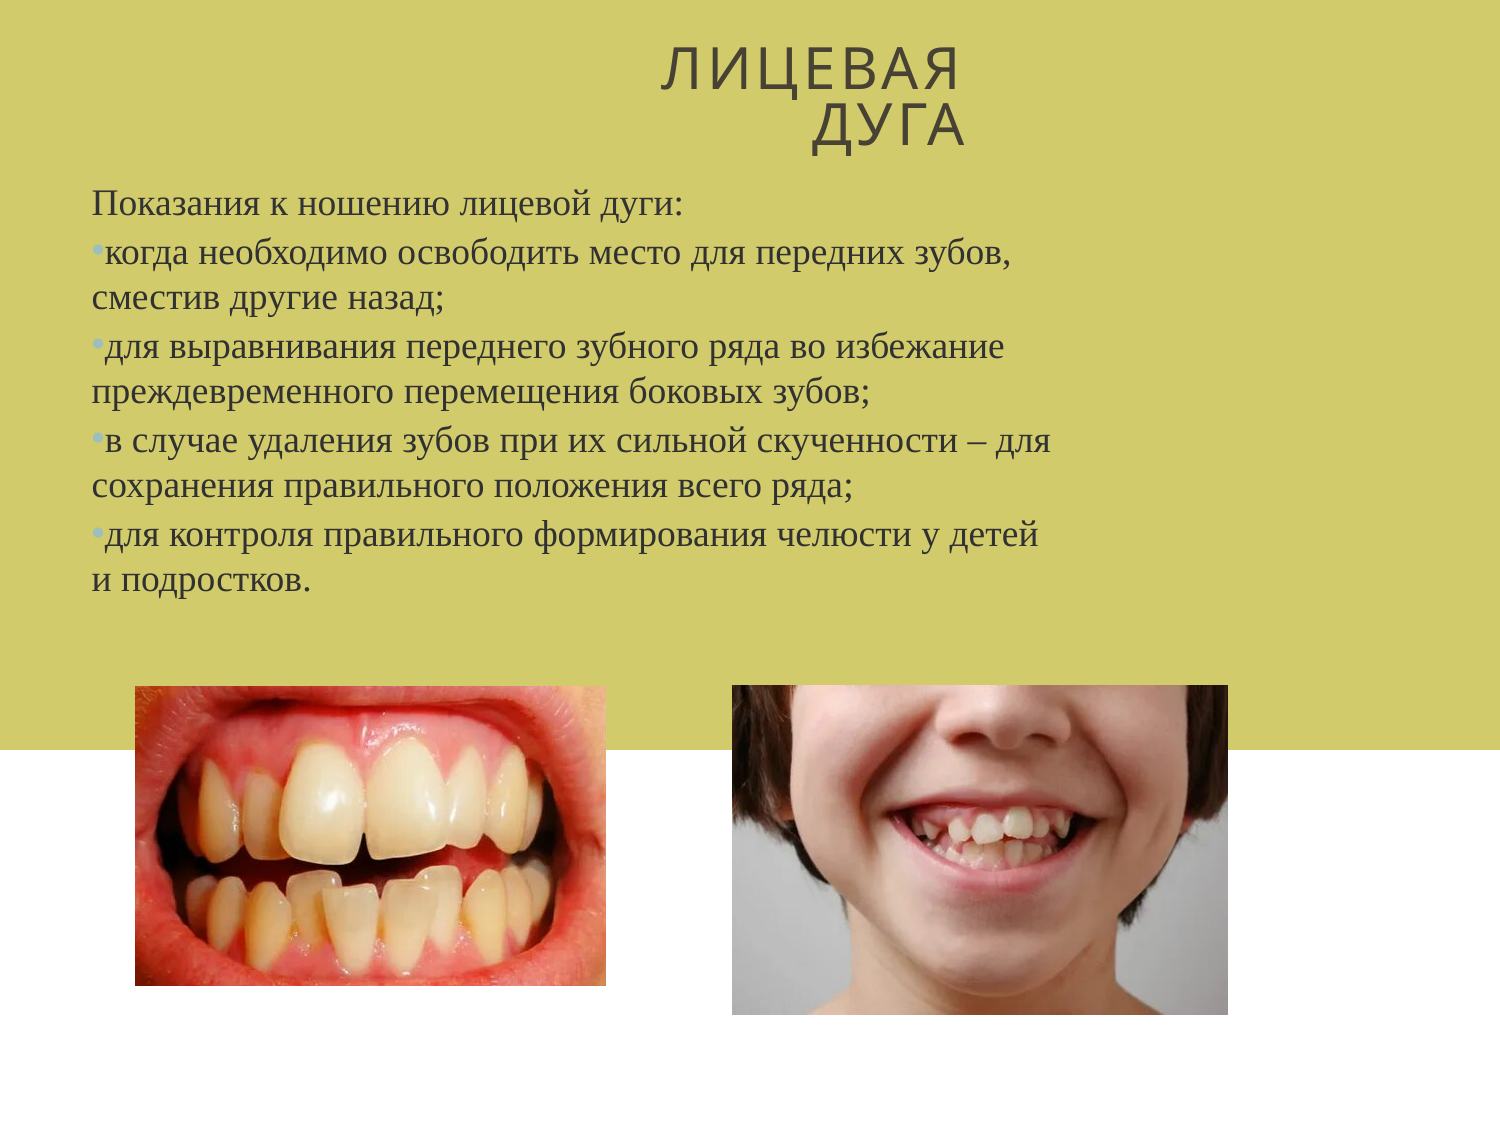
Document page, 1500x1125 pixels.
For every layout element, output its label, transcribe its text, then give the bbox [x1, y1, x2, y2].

picture [732, 685, 1228, 1015]
title Лицевая дуга [519, 66, 981, 135]
list Показания к ношению лицевой дуги: когда необходимо освободить место для передних зубов, сместив другие назад; для выравнивания переднего зубного ряда во избежание преждевременного перемещения боковых зубов; в случае удаления зубов при их сильной скученности – для сохранения правильного положения всего ряда; для контроля правильного формирования челюсти у детей и подростков. [76, 135, 1069, 691]
picture [135, 686, 607, 986]
